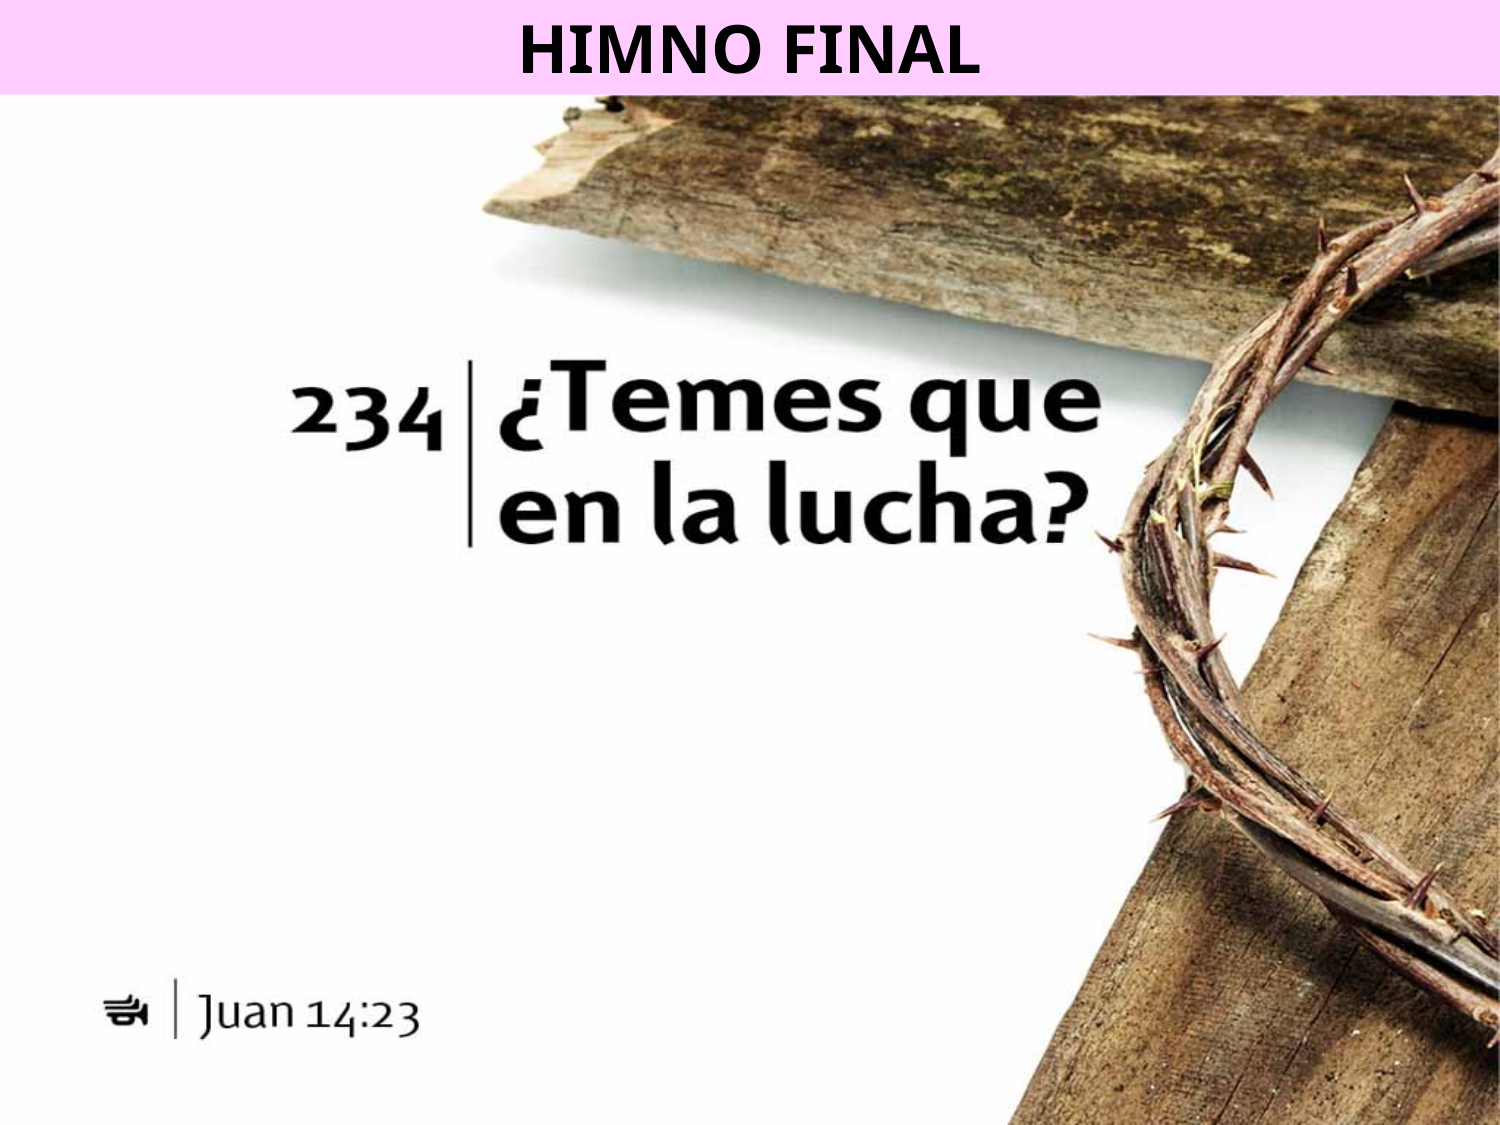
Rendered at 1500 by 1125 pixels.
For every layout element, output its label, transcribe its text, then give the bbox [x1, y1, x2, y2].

picture [0, 95, 1500, 1125]
text_box HIMNO FINAL [0, 0, 1500, 95]
